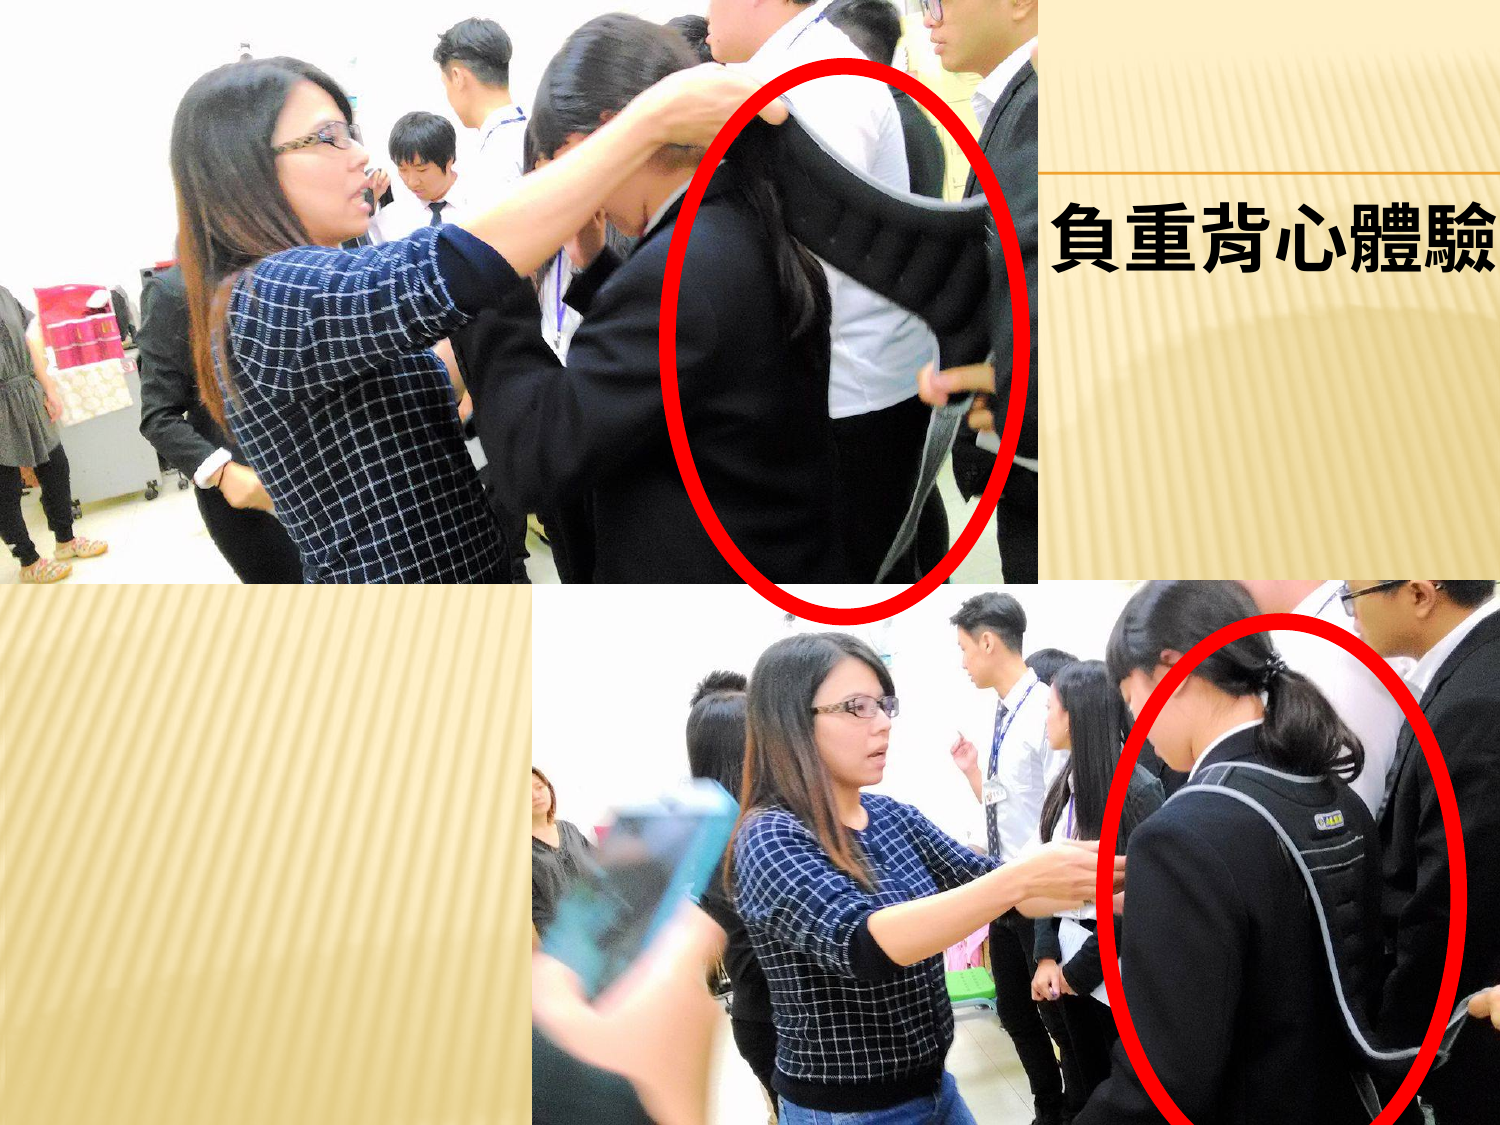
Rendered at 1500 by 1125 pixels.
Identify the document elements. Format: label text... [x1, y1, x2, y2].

picture [0, 0, 1038, 584]
picture [532, 580, 1500, 1125]
text_box 負重背心體驗 [1047, 184, 1500, 290]
